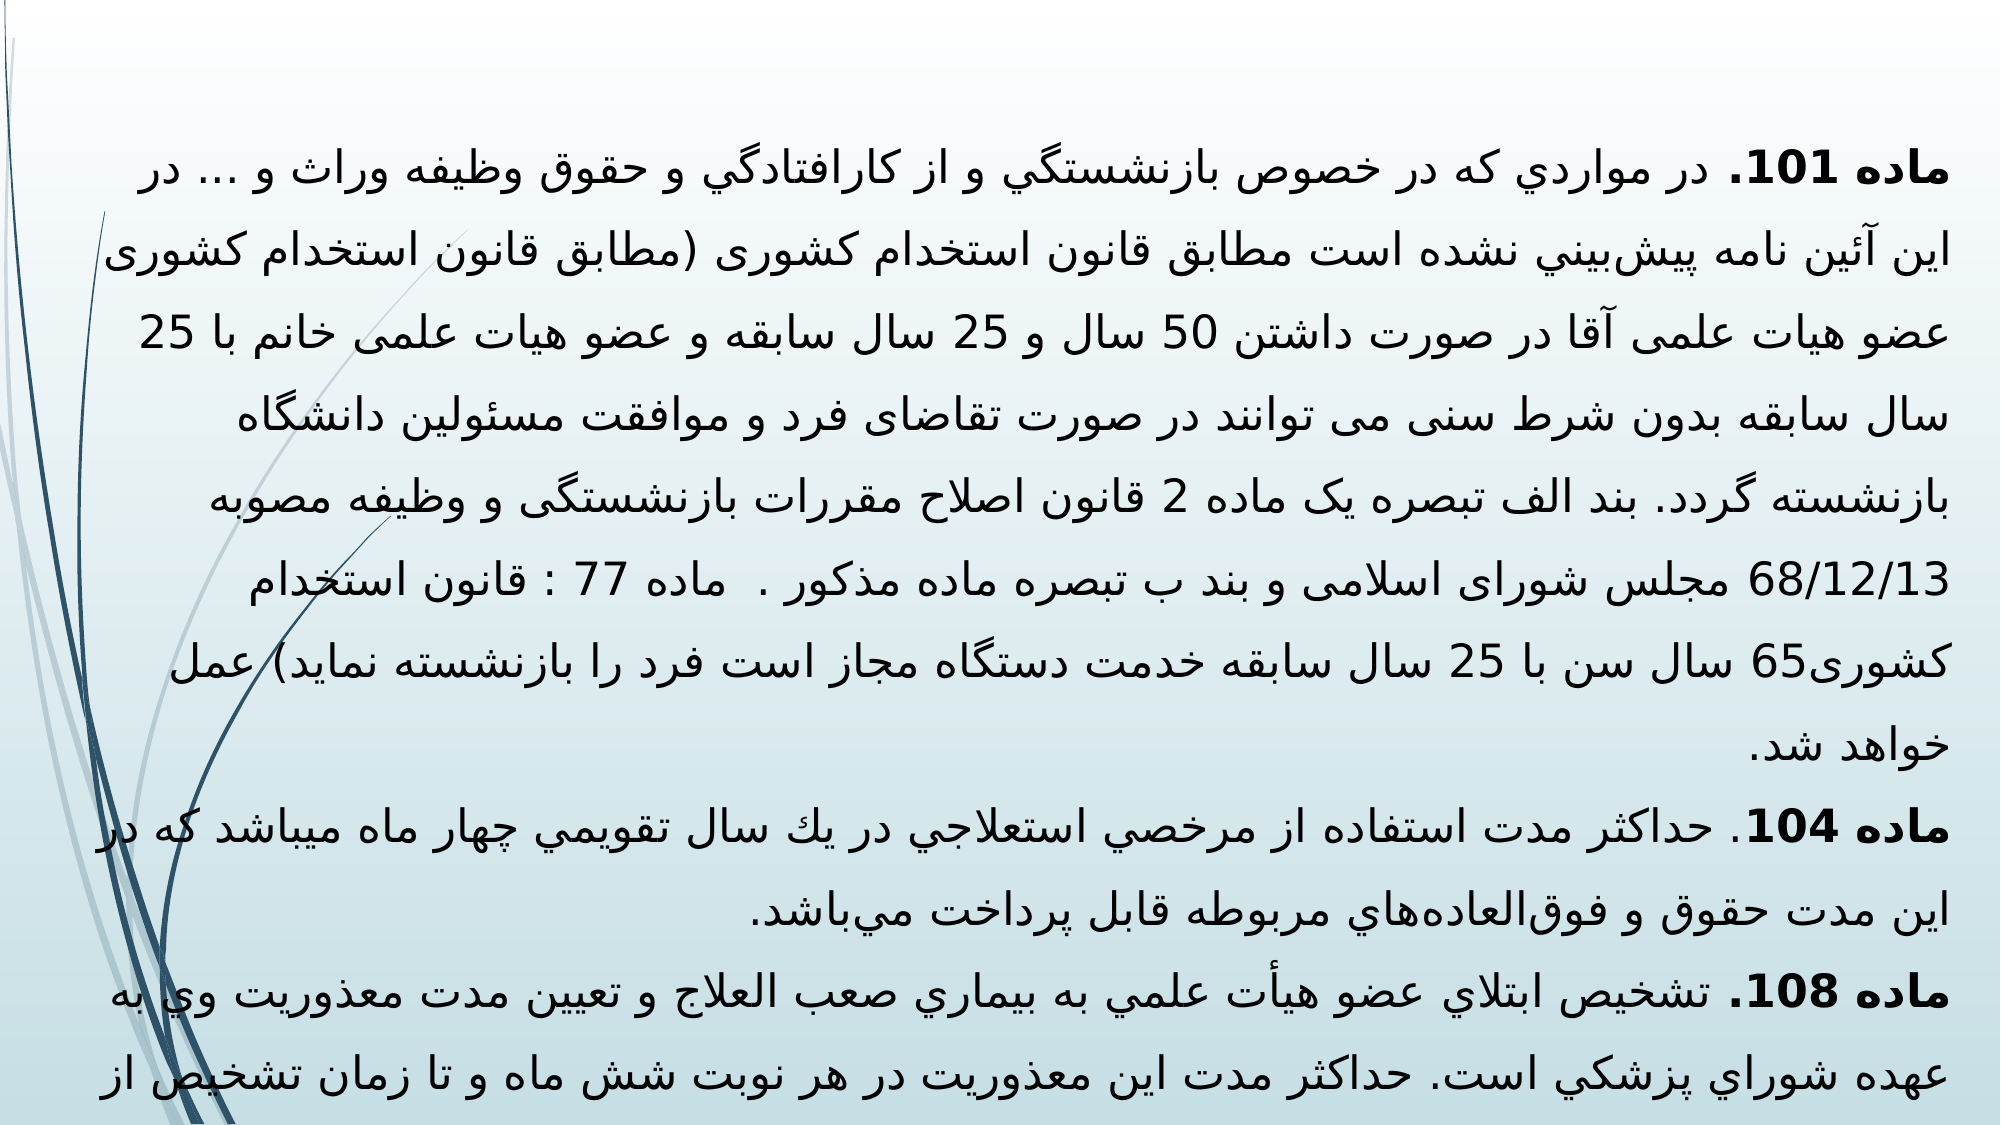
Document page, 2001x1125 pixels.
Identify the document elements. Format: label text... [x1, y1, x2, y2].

title ماده 101. در مواردي كه در خصوص بازنشستگي و از كارافتادگي و حقوق وظيفه وراث و ... در اين آئين نامه پيش‌بيني نشده است مطابق قانون استخدام کشوری (مطابق قانون استخدام کشوری عضو هیات علمی آقا در صورت داشتن 50 سال و 25 سال سابقه و عضو هیات علمی خانم با 25 سال سابقه بدون شرط سنی می توانند در صورت تقاضای فرد و موافقت مسئولین دانشگاه بازنشسته گردد. بند الف تبصره یک ماده 2 قانون اصلاح مقررات بازنشستگی و وظیفه مصوبه 68/12/13 مجلس شورای اسلامی و بند ب تبصره ماده مذکور . ماده 77 : قانون استخدام کشوری65 سال سن با 25 سال سابقه خدمت دستگاه مجاز است فرد را بازنشسته نماید) عمل خواهد شد. ماده 104. حداكثر مدت استفاده از مرخصي استعلاجي در يك سال تقويمي چهار ماه ميباشد كه در اين مدت حقوق و فوق‌العاده‌هاي مربوطه قابل پرداخت مي‌باشد. ماده 108. تشخيص ابتلاي ‌عضو هيأت علمي به بيماري صعب العلاج و تعيين مدت معذوريت وي به عهده شوراي پزشكي است. حداكثر مدت اين معذوريت در هر نوبت شش ماه و تا زمان تشخيص از كار افتادگي (برابر قانون استخدام كشوري) قابل تمديد خواهد بود. تبصره. در مدت مرخصي بيماري صعب العلاج مازاد بر چهار ماه استعلاجي حداكثر تا يك سال حقوق و فوق‌العاده‌هاي مربوطه پرداخت مي‌شود و مازاد برآن فقط حقوق مبنا و فوق العاده مخصوص و فوق العاده جذب پرداخت خواهد شد. [62, 102, 1968, 1095]
